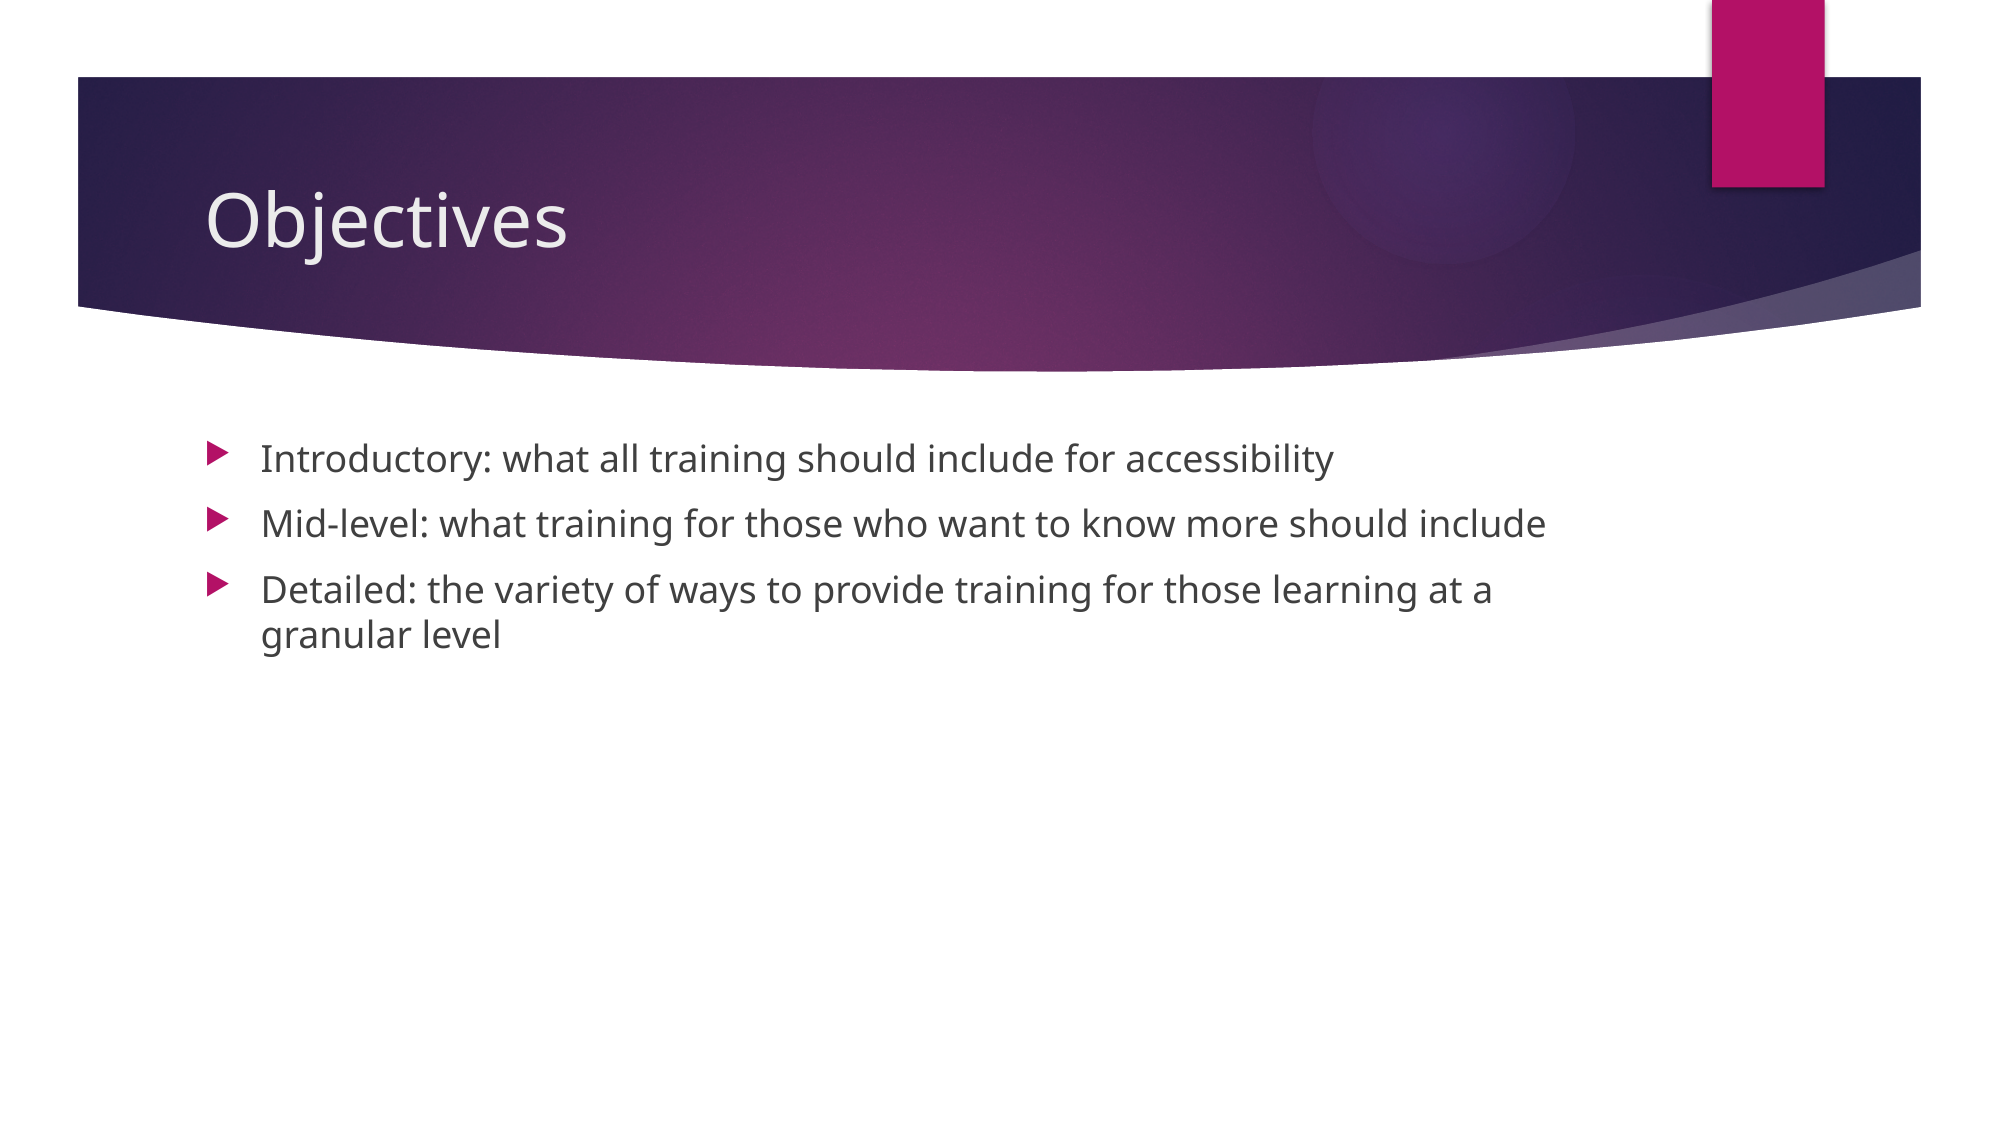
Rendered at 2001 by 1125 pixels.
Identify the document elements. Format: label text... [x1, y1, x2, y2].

title Objectives [189, 159, 1627, 276]
list Introductory: what all training should include for accessibility Mid-level: what training for those who want to know more should include Detailed: the variety of ways to provide training for those learning at a granular level [189, 427, 1638, 988]
